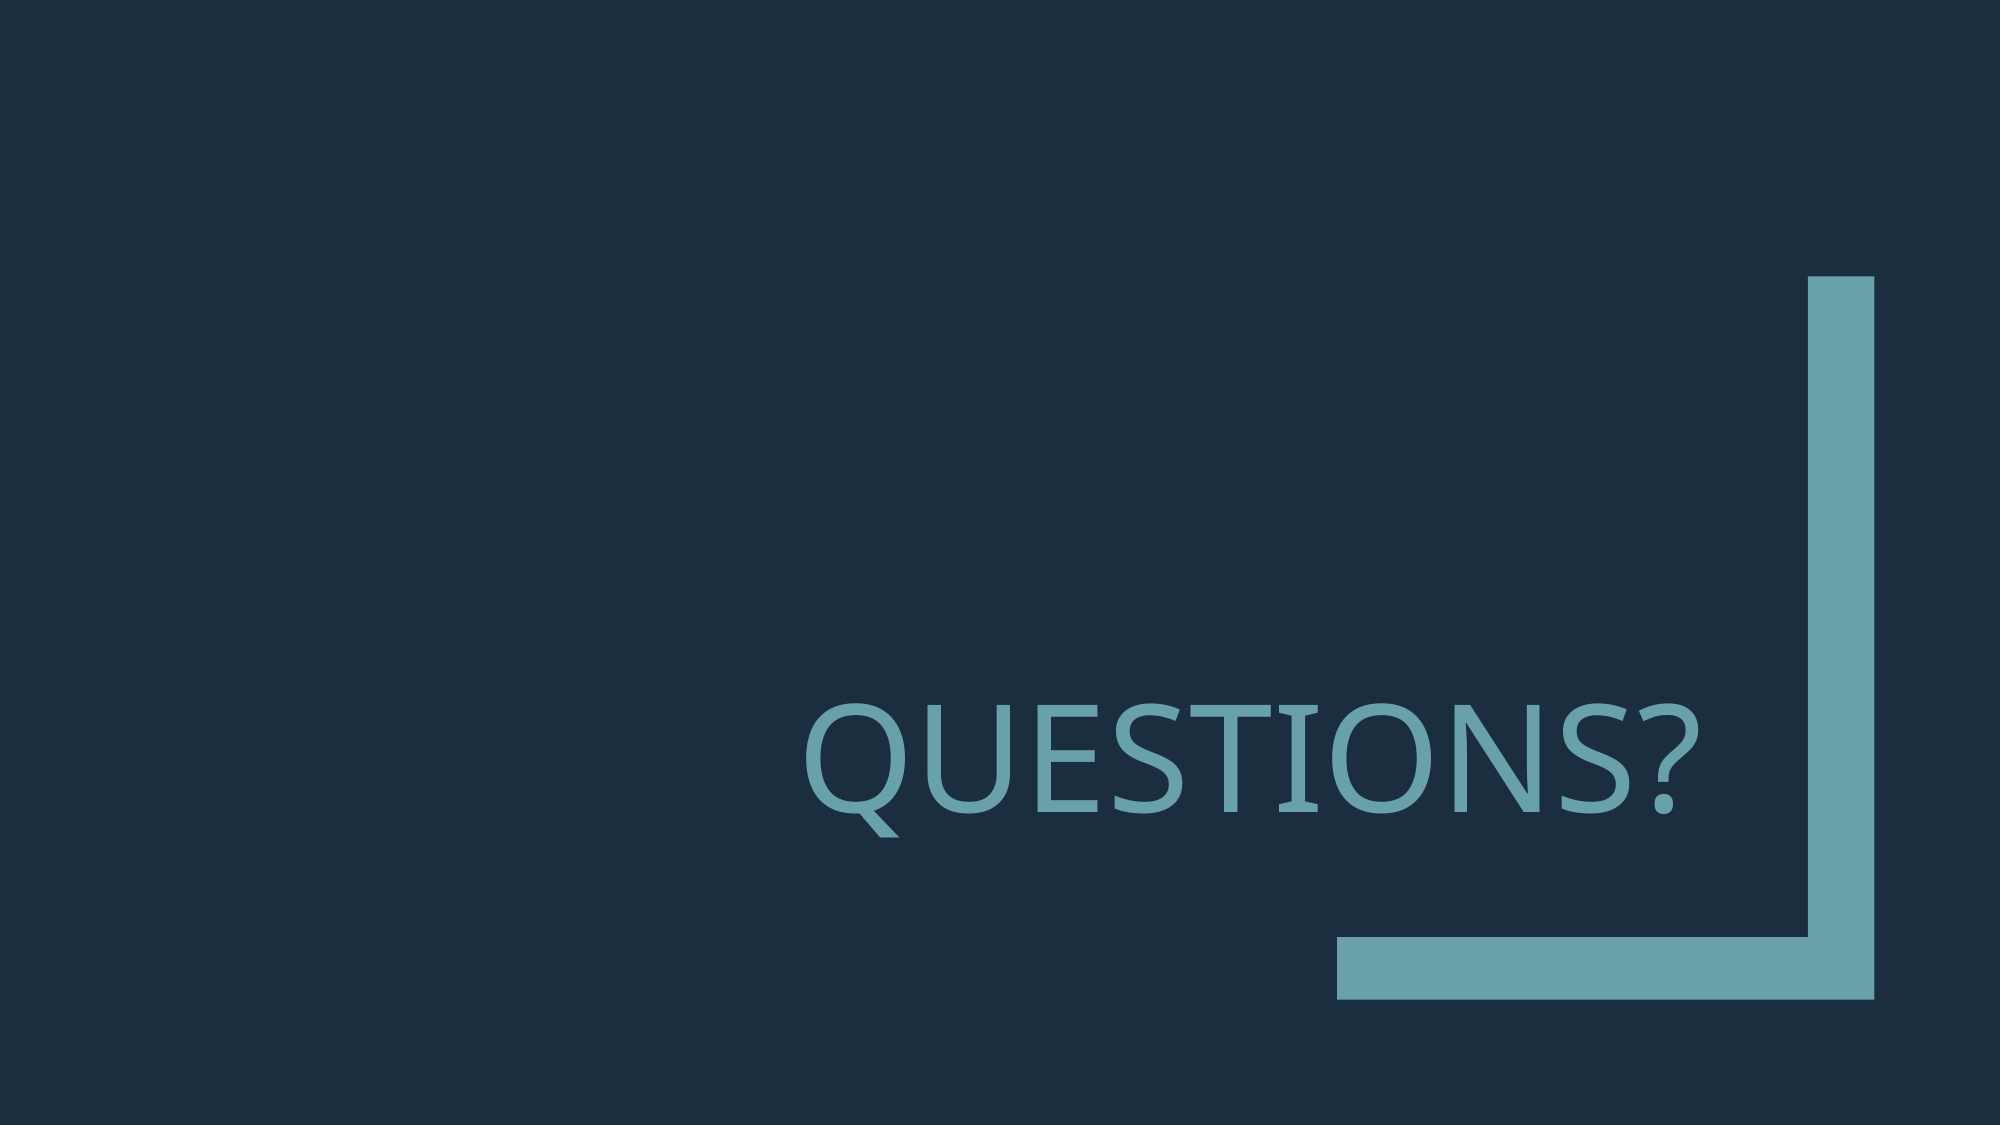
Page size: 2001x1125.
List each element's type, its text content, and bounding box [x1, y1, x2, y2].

title Questions? [140, 383, 1718, 852]
